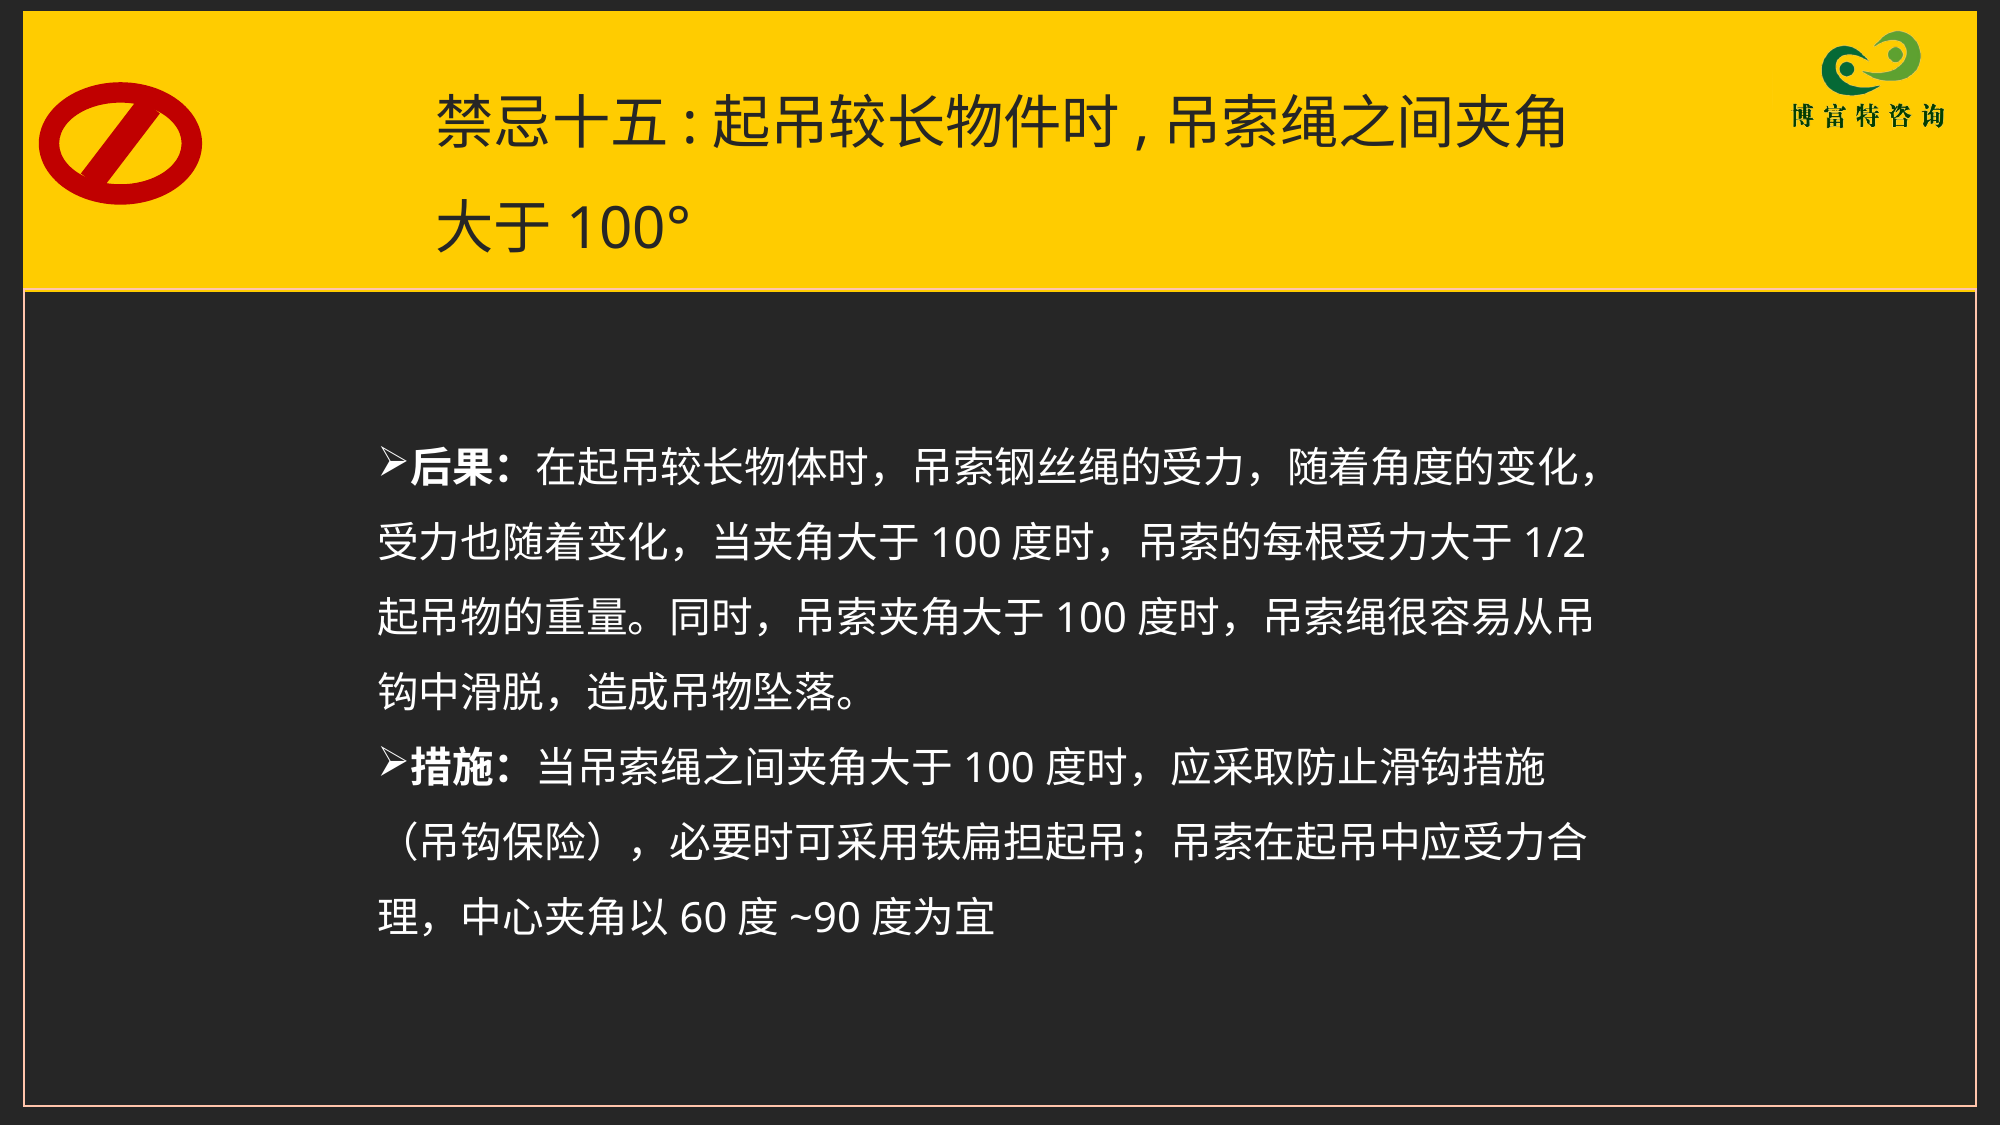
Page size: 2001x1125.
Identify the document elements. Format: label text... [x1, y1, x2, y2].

picture [1772, 30, 1969, 131]
title 禁忌十五:起吊较长物件时,吊索绳之间夹角大于100° [421, 42, 1638, 268]
list 后果：在起吊较长物体时，吊索钢丝绳的受力，随着角度的变化，受力也随着变化，当夹角大于100度时，吊索的每根受力大于1/2起吊物的重量。同时，吊索夹角大于100度时，吊索绳很容易从吊钩中滑脱，造成吊物坠落。 措施：当吊索绳之间夹角大于100度时，应采取防止滑钩措施（吊钩保险），必要时可采用铁扁担起吊；吊索在起吊中应受力合理，中心夹角以60度~90度为宜 [362, 408, 1638, 965]
